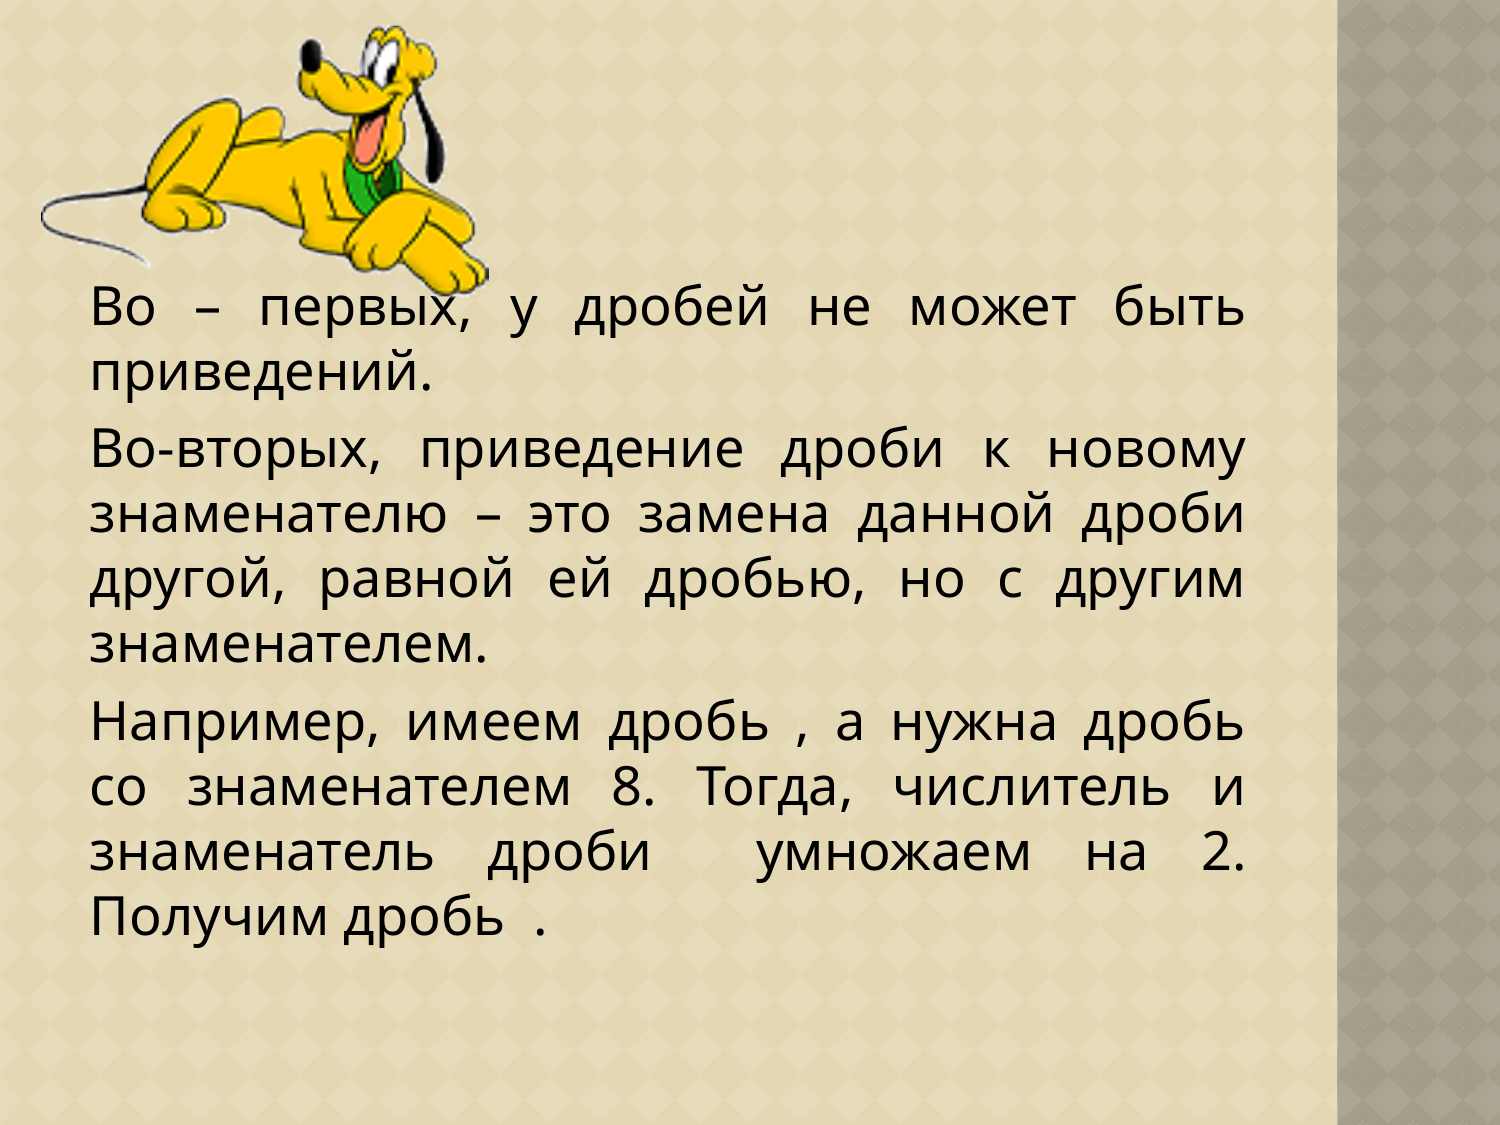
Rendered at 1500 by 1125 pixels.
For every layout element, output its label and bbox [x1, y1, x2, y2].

picture [40, 0, 489, 327]
